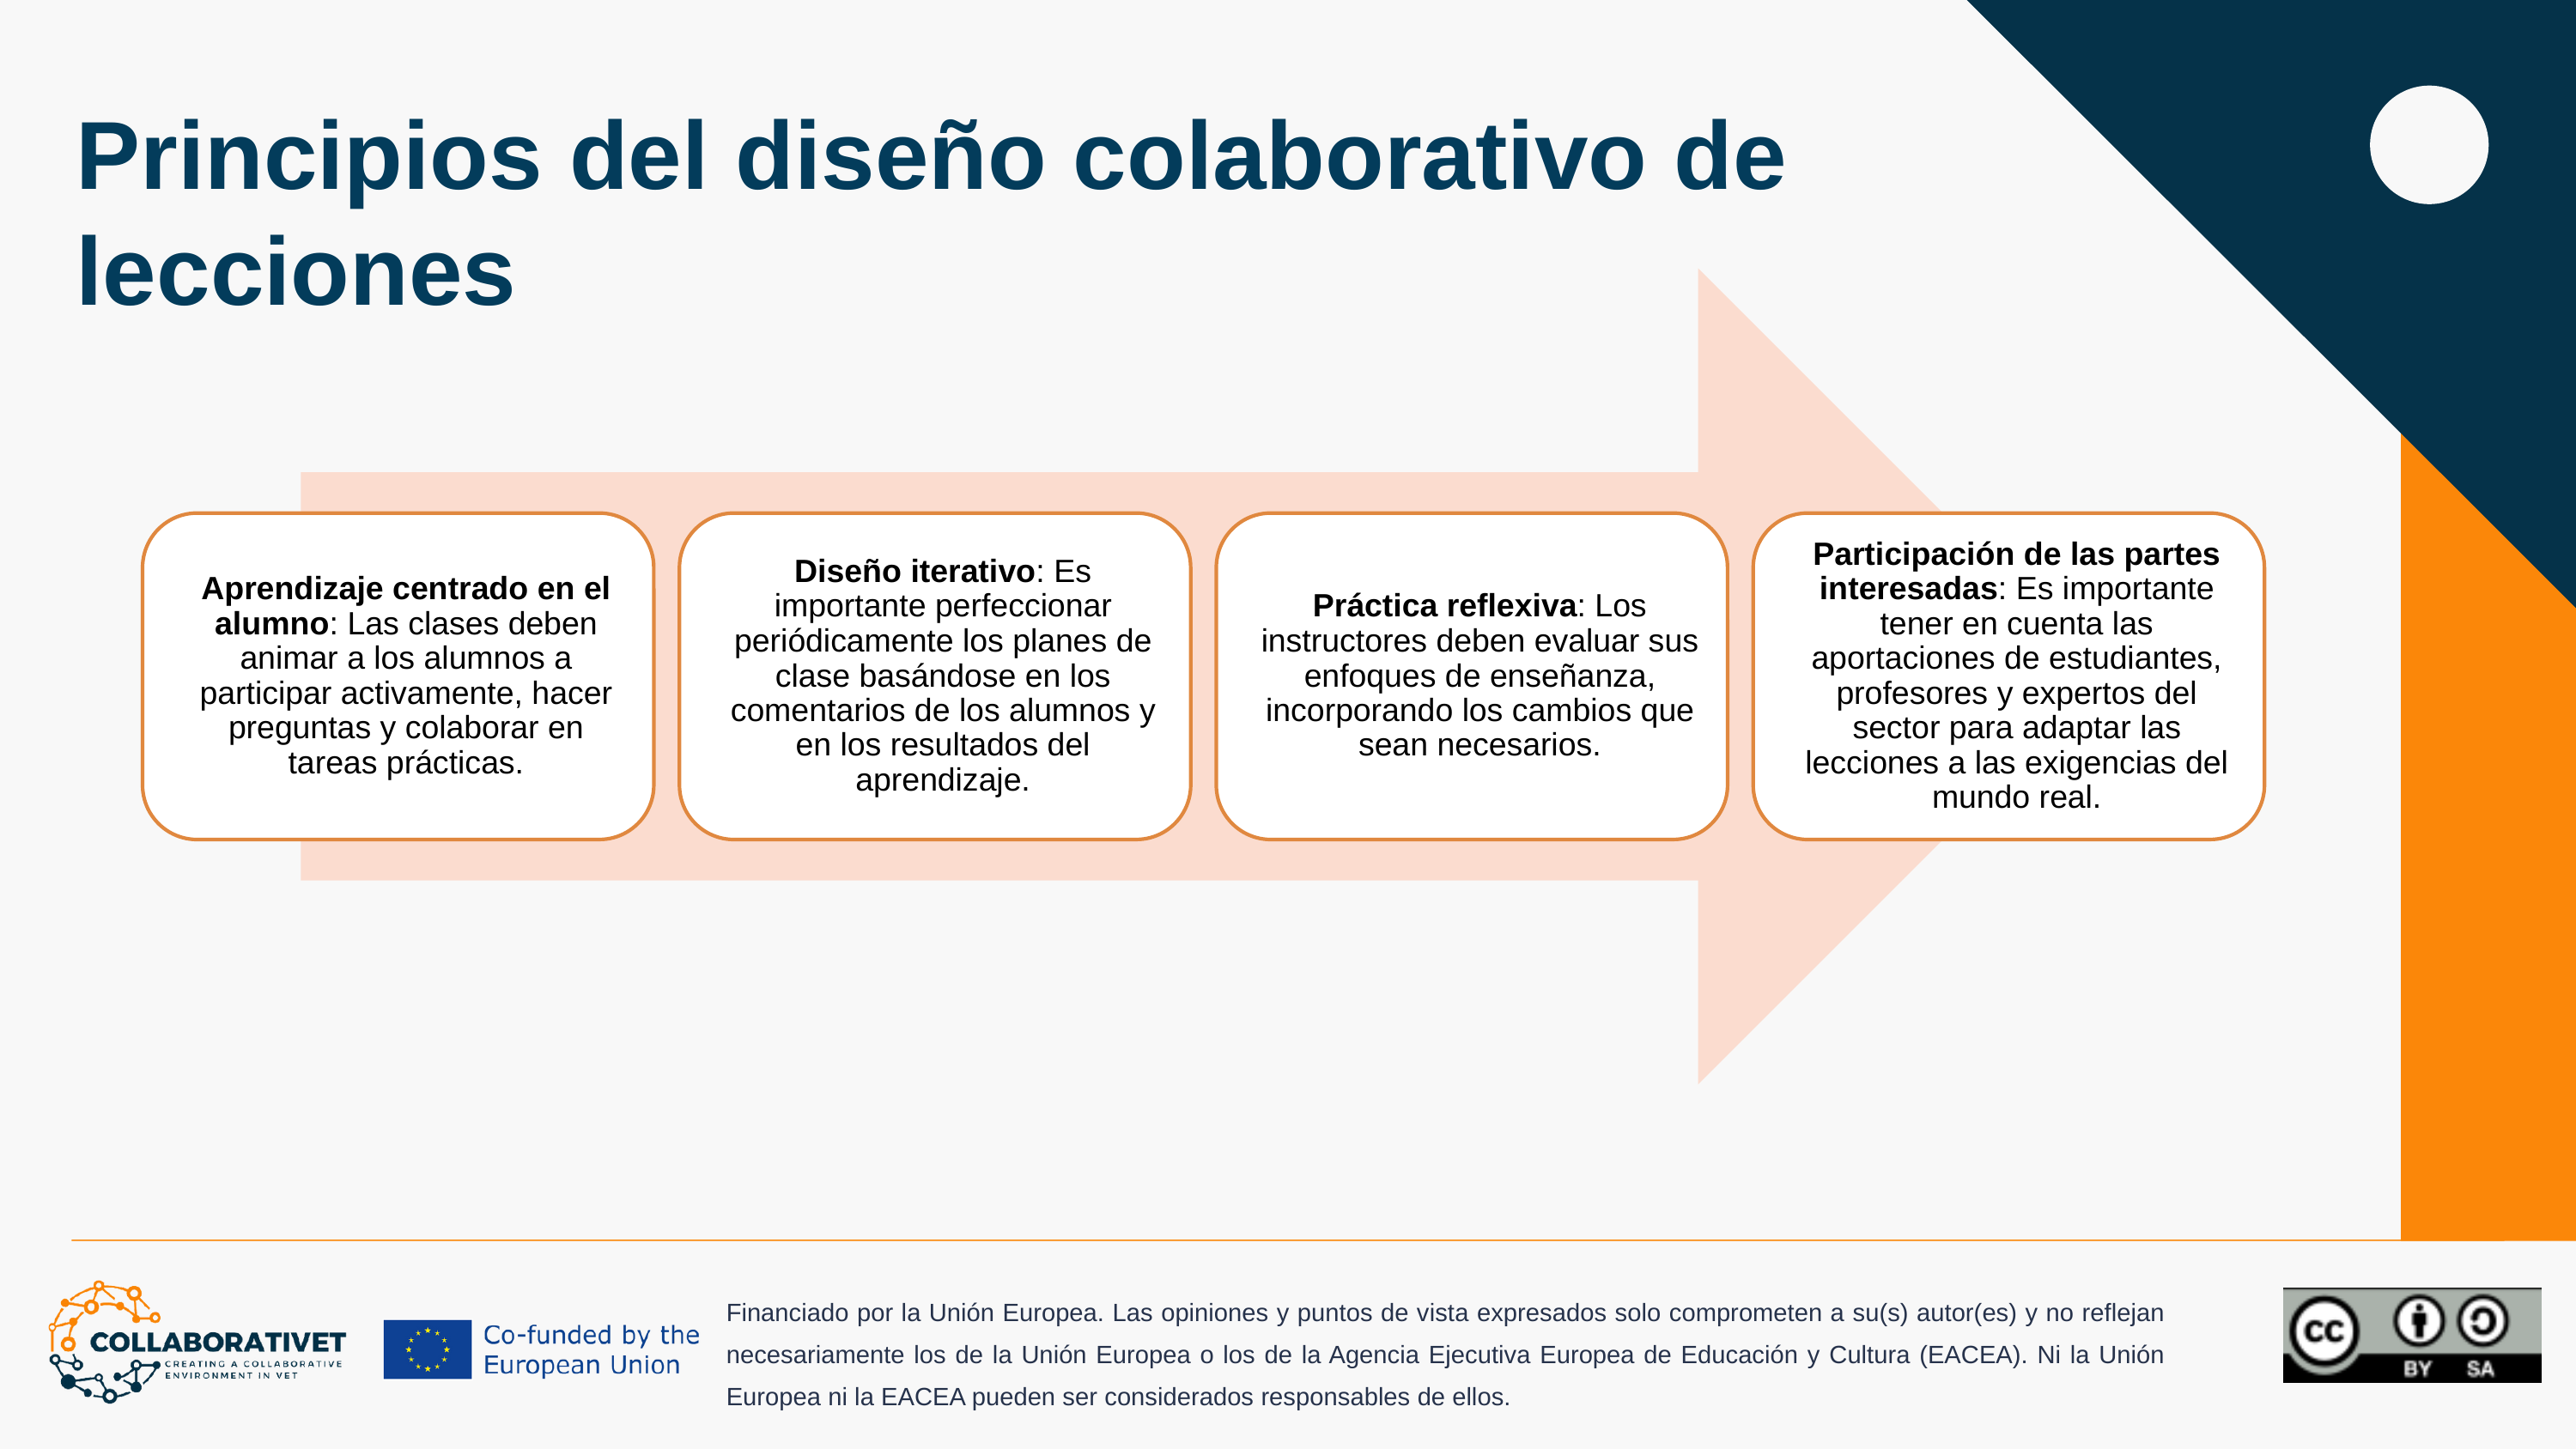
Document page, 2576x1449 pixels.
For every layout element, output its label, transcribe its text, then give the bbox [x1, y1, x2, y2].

picture [2282, 1288, 2542, 1383]
text_box [1966, 0, 2576, 609]
text_box Financiado por la Unión Europea. Las opiniones y puntos de vista expresados solo comprometen a su(s) autor(es) y no reflejan necesariamente los de la Unión Europea o los de la Agencia Ejecutiva Europea de Educación y Cultura (EACEA). Ni la Unión Europea ni la EACEA pueden ser considerados responsables de ellos. [726, 1284, 2167, 1411]
text_box Principios del diseño colaborativo de lecciones [63, 86, 2066, 331]
text_box [2401, 434, 2576, 1241]
text_box [34, 1188, 364, 1449]
text_box [2370, 85, 2489, 204]
text_box [363, 1300, 726, 1399]
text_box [141, 268, 2266, 1085]
